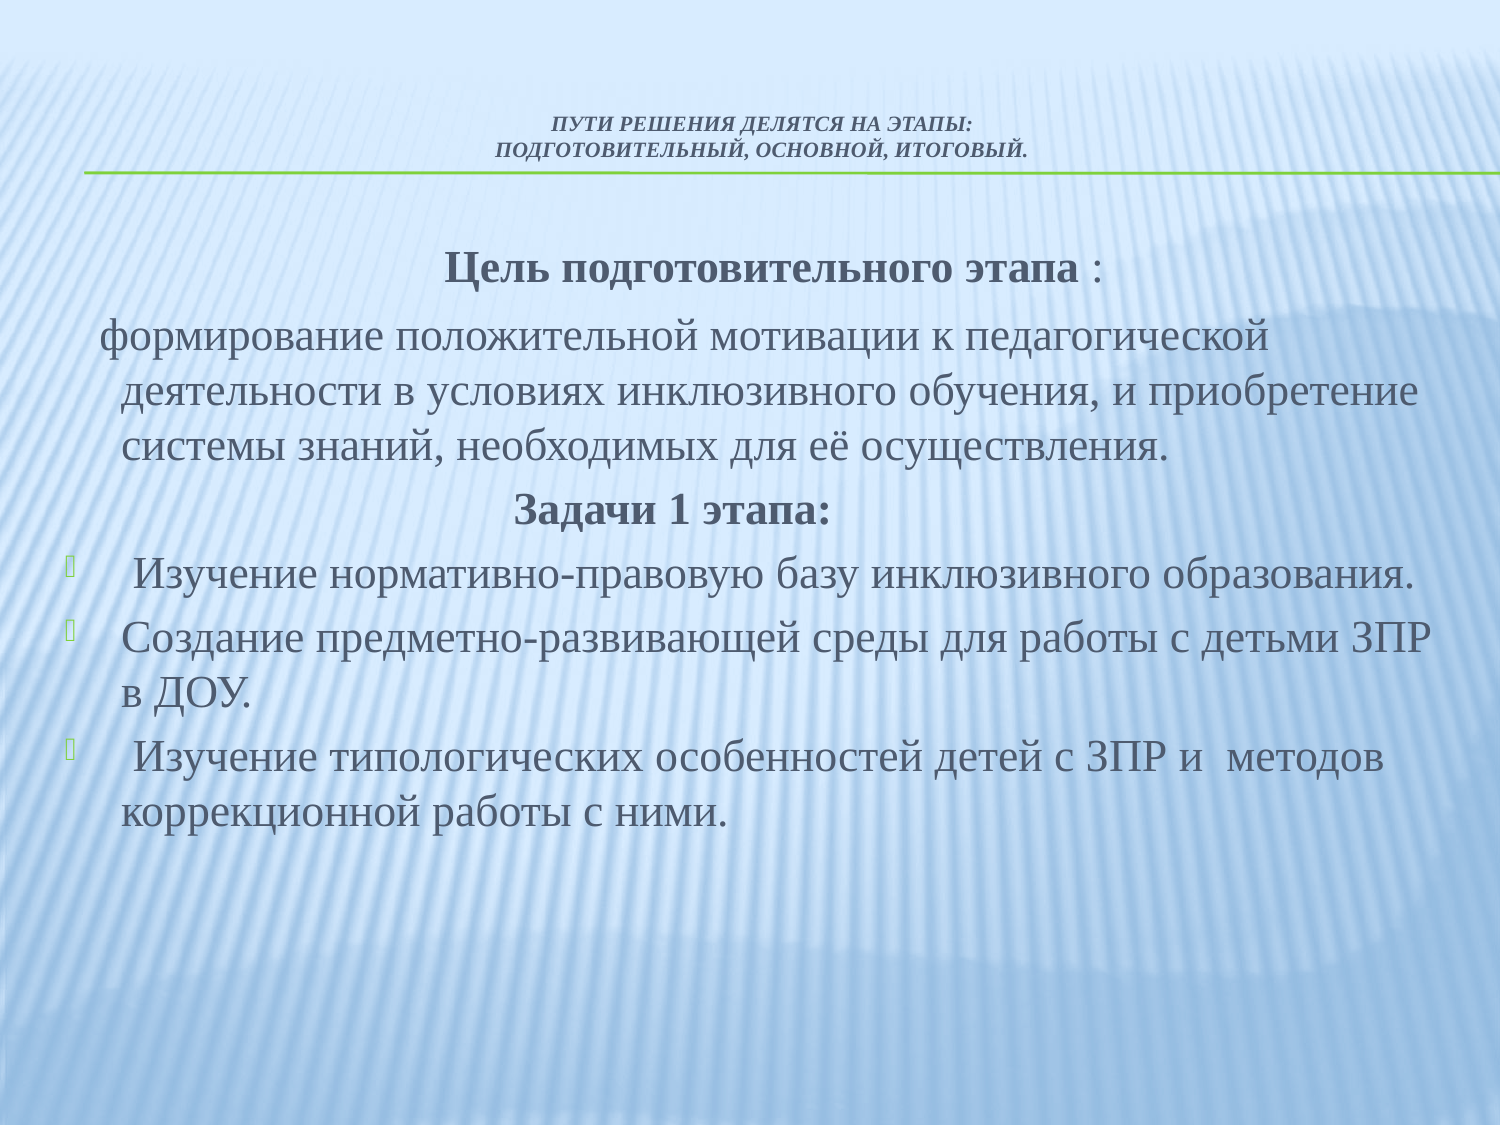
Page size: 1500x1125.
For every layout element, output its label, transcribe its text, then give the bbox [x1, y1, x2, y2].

list Цель подготовительного этапа : формирование положительной мотивации к педагогической деятельности в условиях инклюзивного обучения, и приобретение системы знаний, необходимых для её осуществления. Задачи 1 этапа: Изучение нормативно-правовую базу инклюзивного образования. Создание предметно-развивающей среды для работы с детьми ЗПР в ДОУ. Изучение типологических особенностей детей с ЗПР и методов коррекционной работы с ними. [50, 208, 1475, 998]
title Пути решения делятся на этапы: подготовительный, основной, итоговый. [50, 75, 1475, 208]
